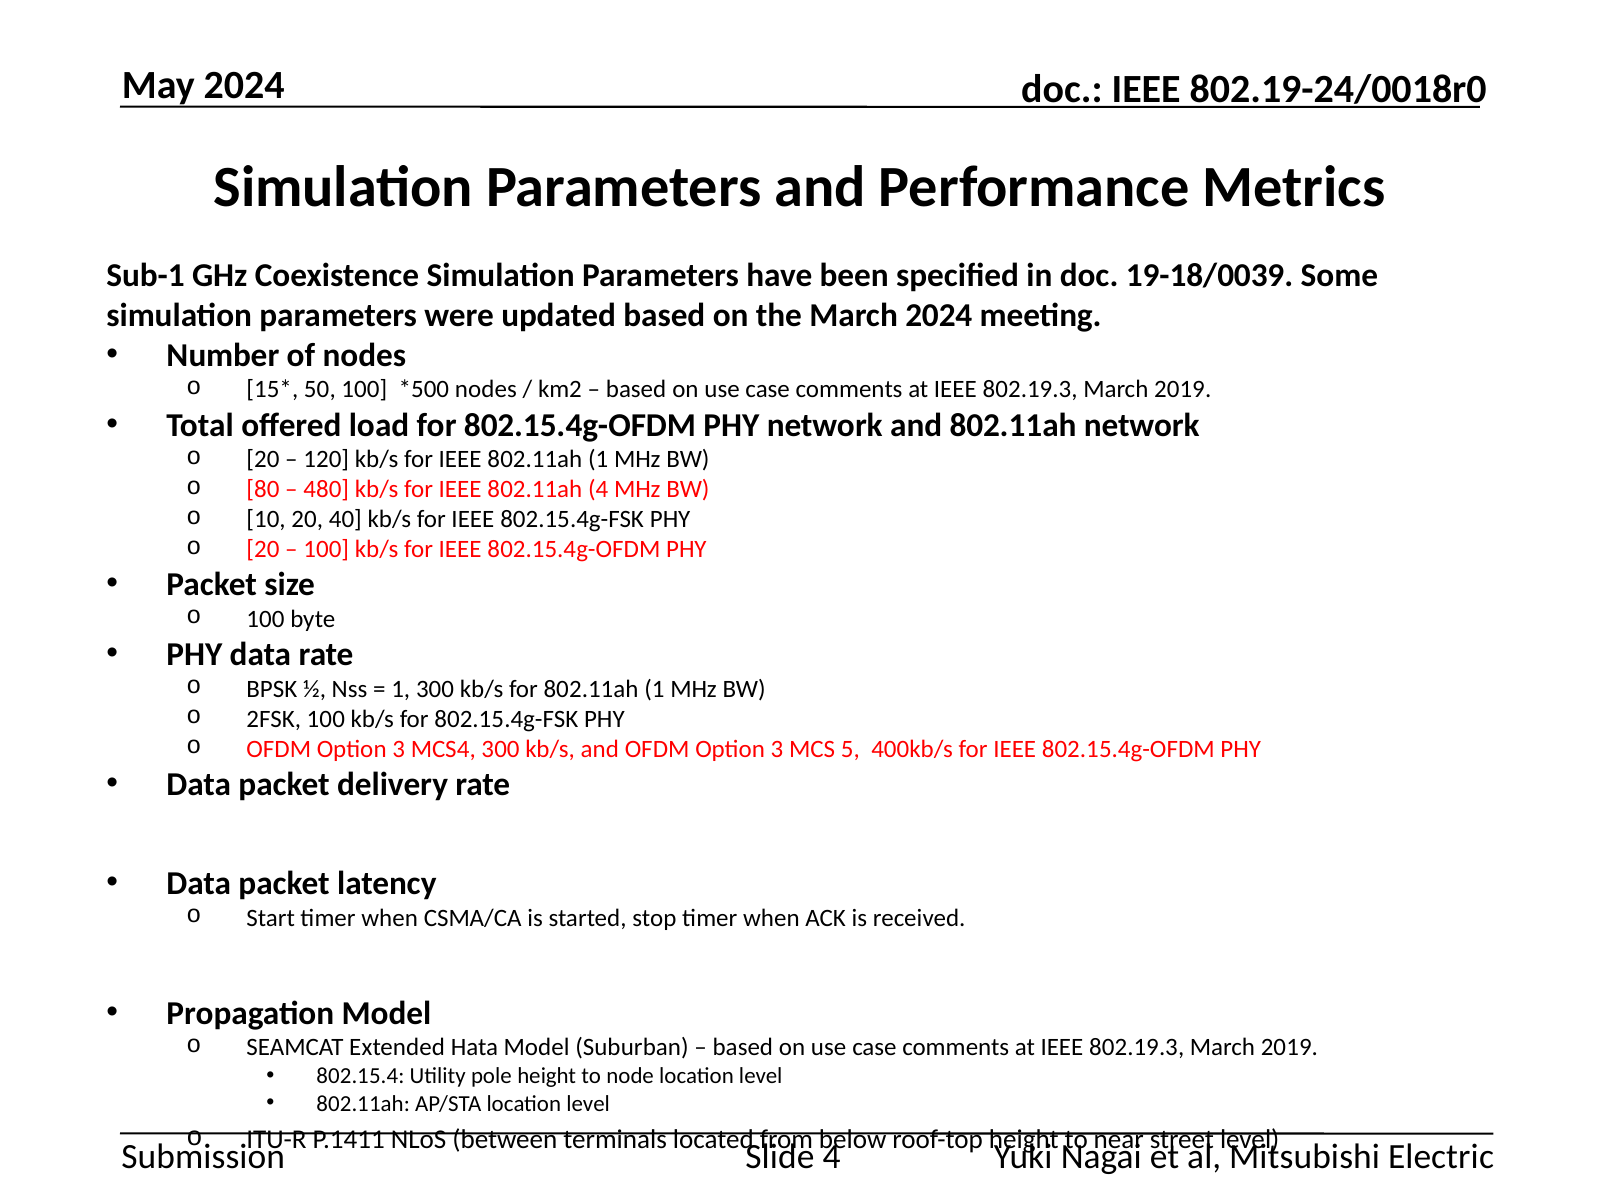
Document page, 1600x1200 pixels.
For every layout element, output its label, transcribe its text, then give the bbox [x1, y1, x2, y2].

footer Yuki Nagai et al, Mitsubishi Electric [962, 1132, 1495, 1165]
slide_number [121, 58, 451, 107]
title Simulation Parameters and Performance Metrics [119, 119, 1480, 246]
slide_number Slide 4 [733, 1132, 854, 1197]
